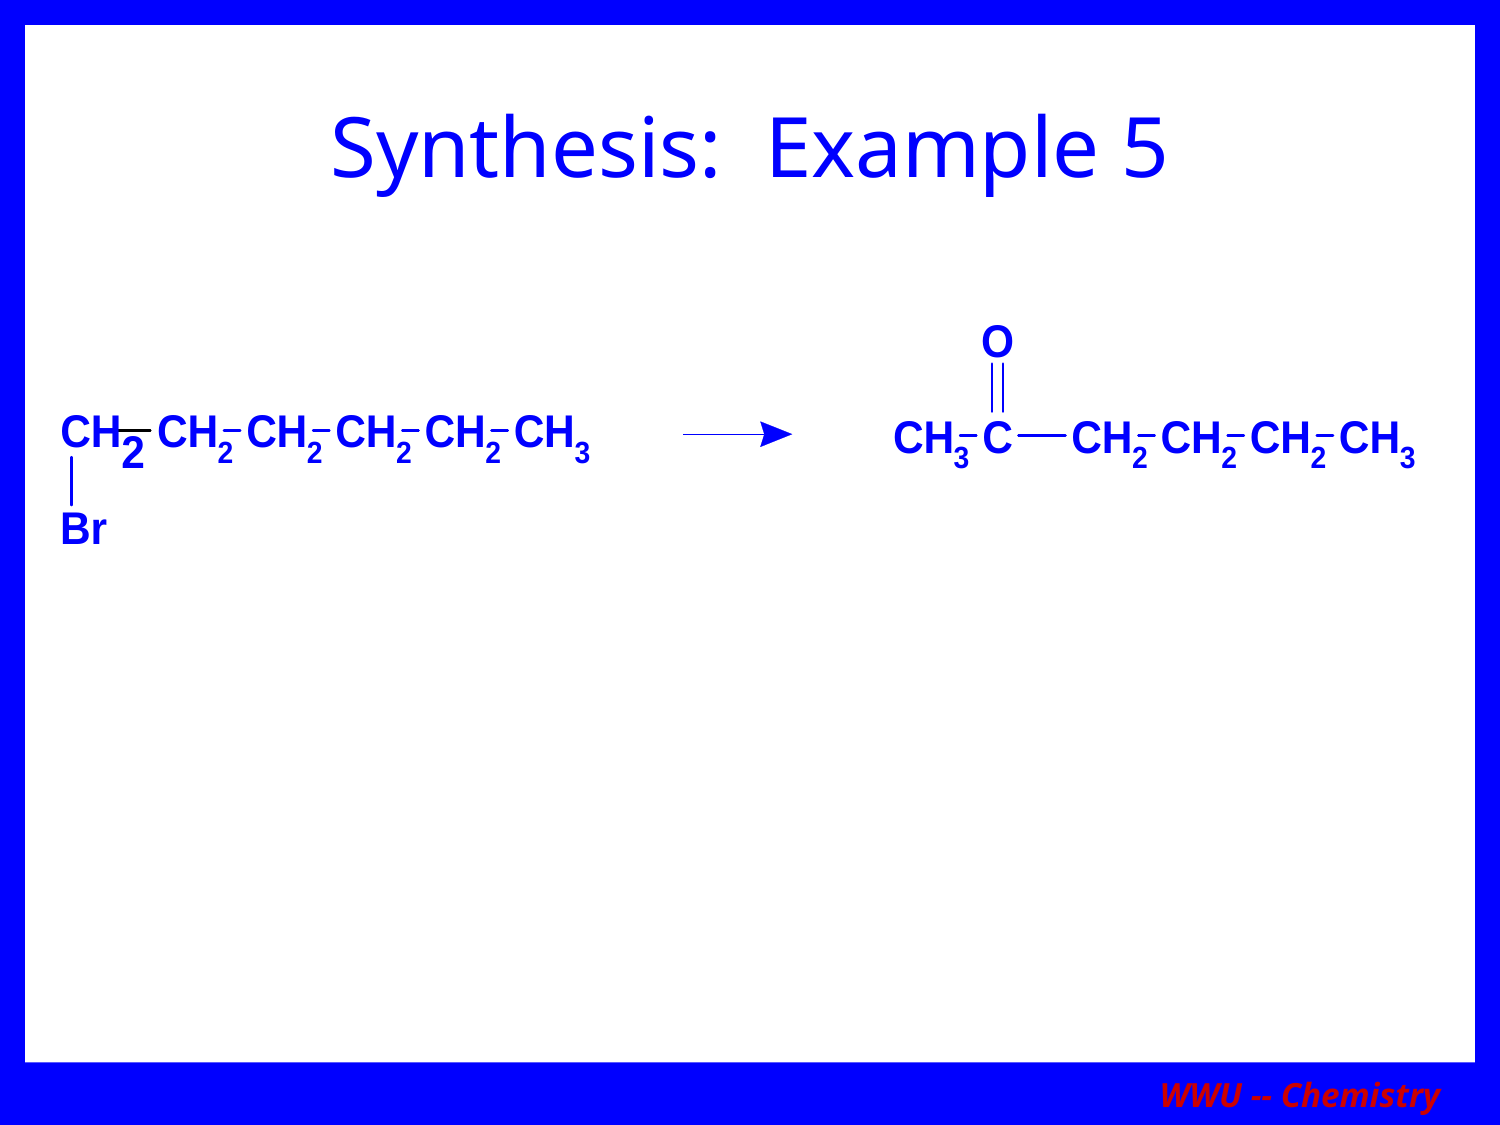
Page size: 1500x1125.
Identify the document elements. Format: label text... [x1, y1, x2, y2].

title Synthesis: Example 5 [112, 49, 1388, 238]
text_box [57, 322, 1419, 566]
footer WWU -- Chemistry [1062, 1066, 1500, 1125]
